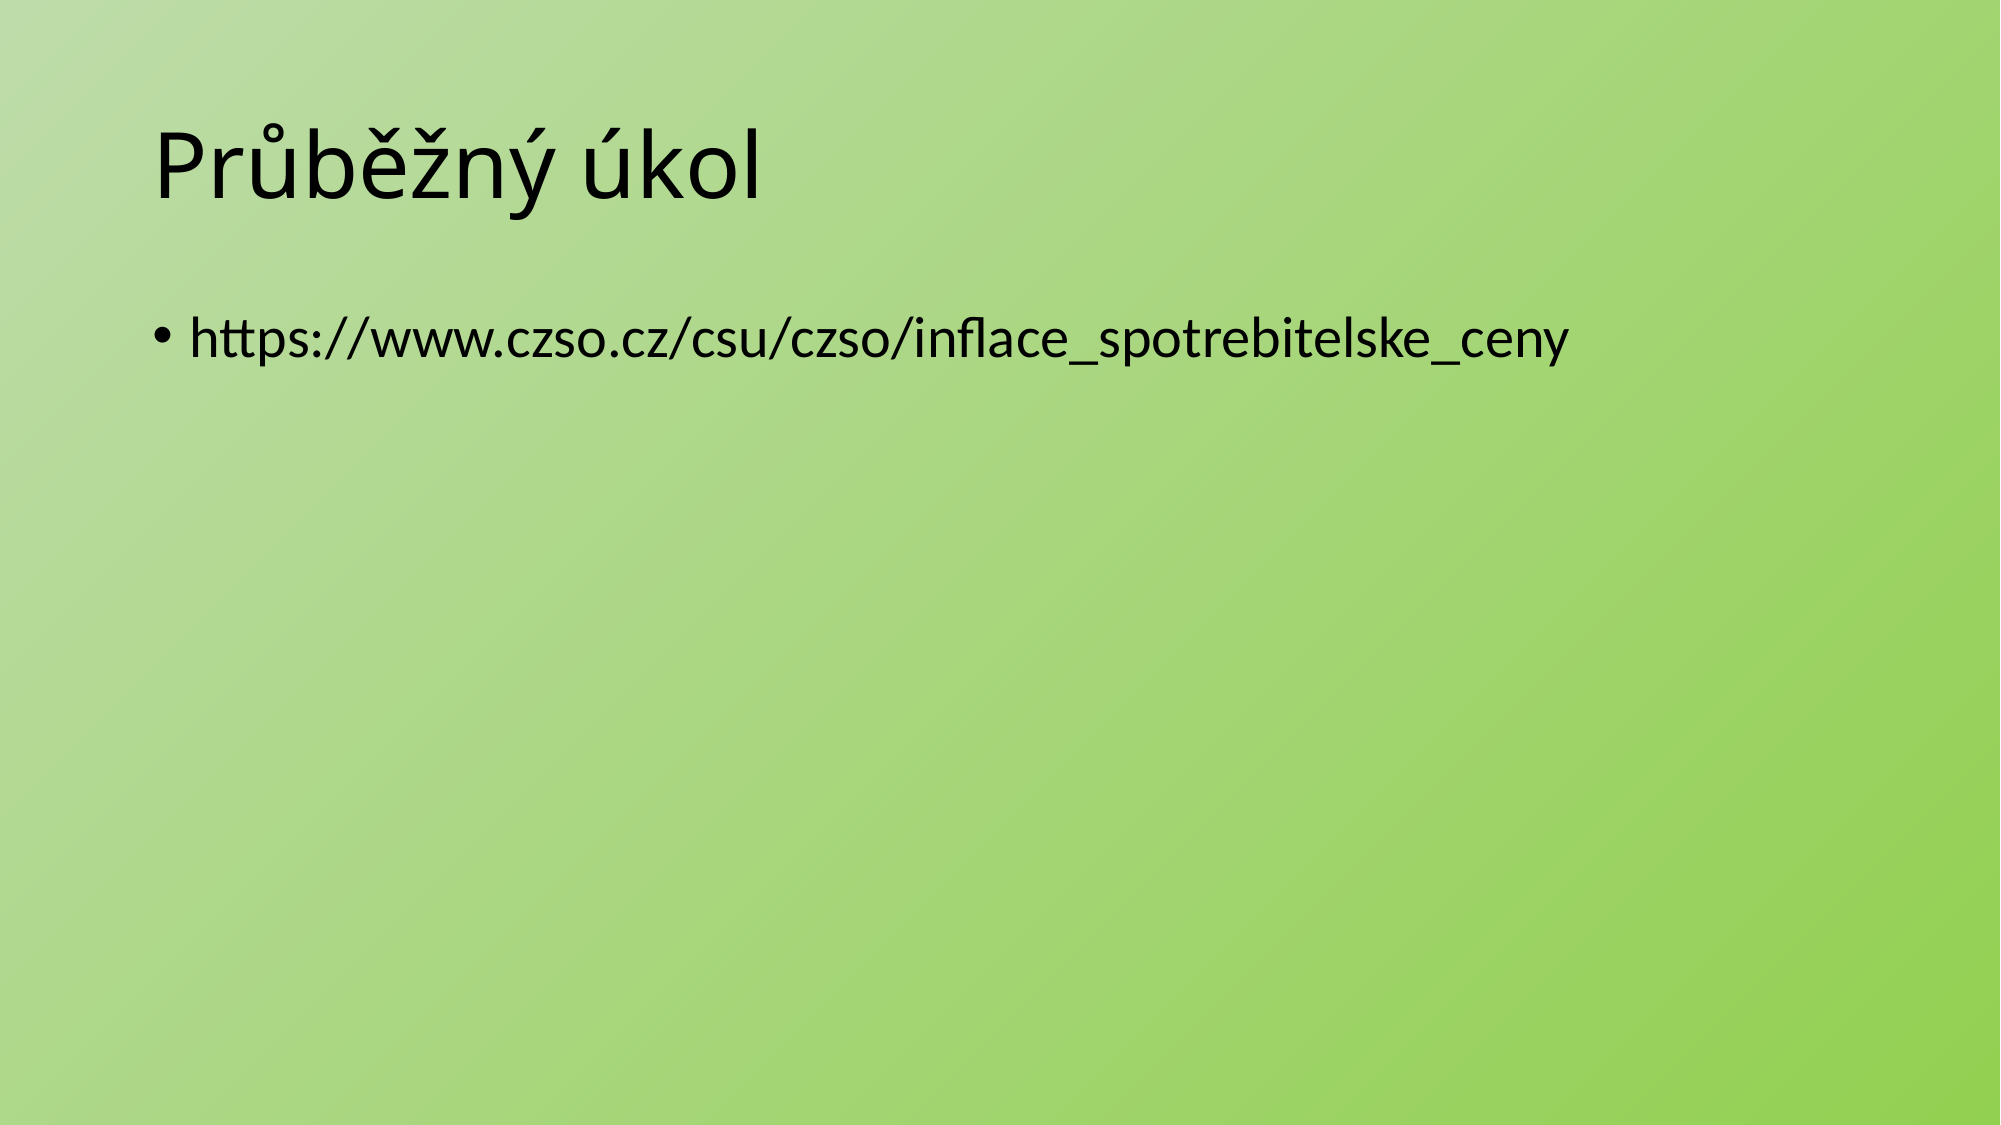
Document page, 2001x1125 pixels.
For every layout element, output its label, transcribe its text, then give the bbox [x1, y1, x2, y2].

title Průběžný úkol [137, 59, 1863, 278]
list https://www.czso.cz/csu/czso/inflace_spotrebitelske_ceny [137, 299, 1863, 1014]
